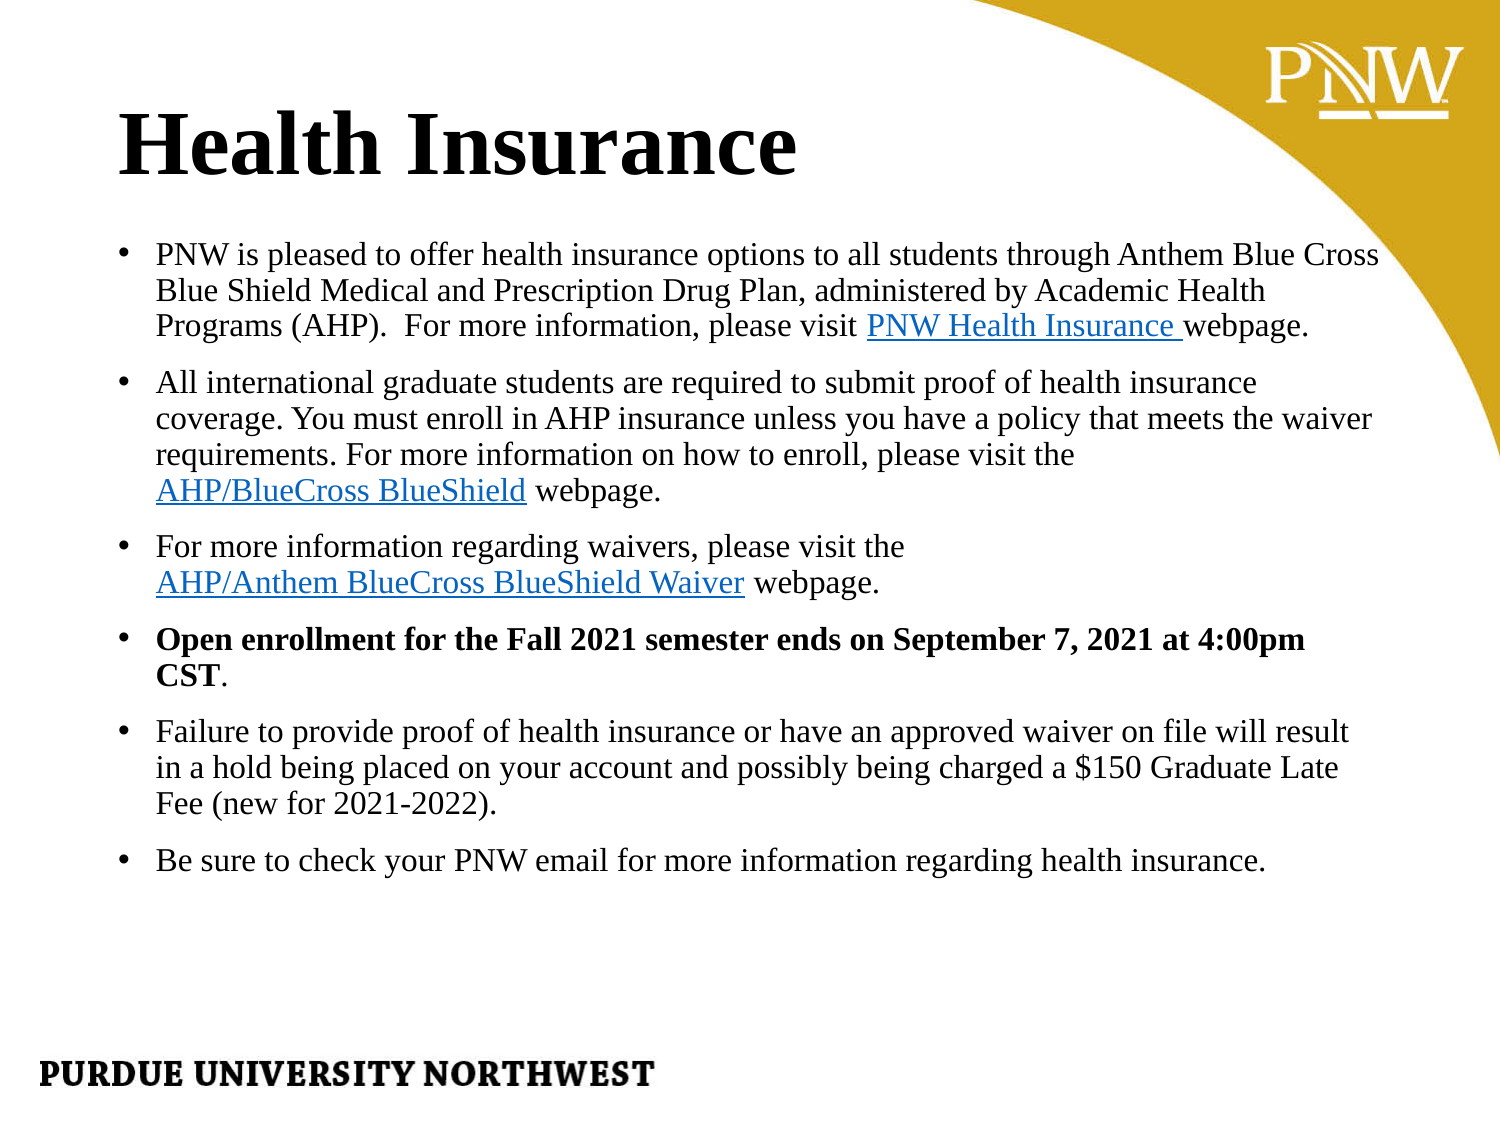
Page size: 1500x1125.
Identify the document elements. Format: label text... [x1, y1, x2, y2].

title Health Insurance [103, 59, 1397, 229]
list PNW is pleased to offer health insurance options to all students through Anthem Blue Cross Blue Shield Medical and Prescription Drug Plan, administered by Academic Health Programs (AHP). For more information, please visit PNW Health Insurance webpage. All international graduate students are required to submit proof of health insurance coverage. You must enroll in AHP insurance unless you have a policy that meets the waiver requirements. For more information on how to enroll, please visit the AHP/BlueCross BlueShield webpage. For more information regarding waivers, please visit the AHP/Anthem BlueCross BlueShield Waiver webpage. Open enrollment for the Fall 2021 semester ends on September 7, 2021 at 4:00pm CST. Failure to provide proof of health insurance or have an approved waiver on file will result in a hold being placed on your account and possibly being charged a $150 Graduate Late Fee (new for 2021-2022). Be sure to check your PNW email for more information regarding health insurance. [103, 229, 1397, 999]
picture [0, 0, 1500, 1125]
